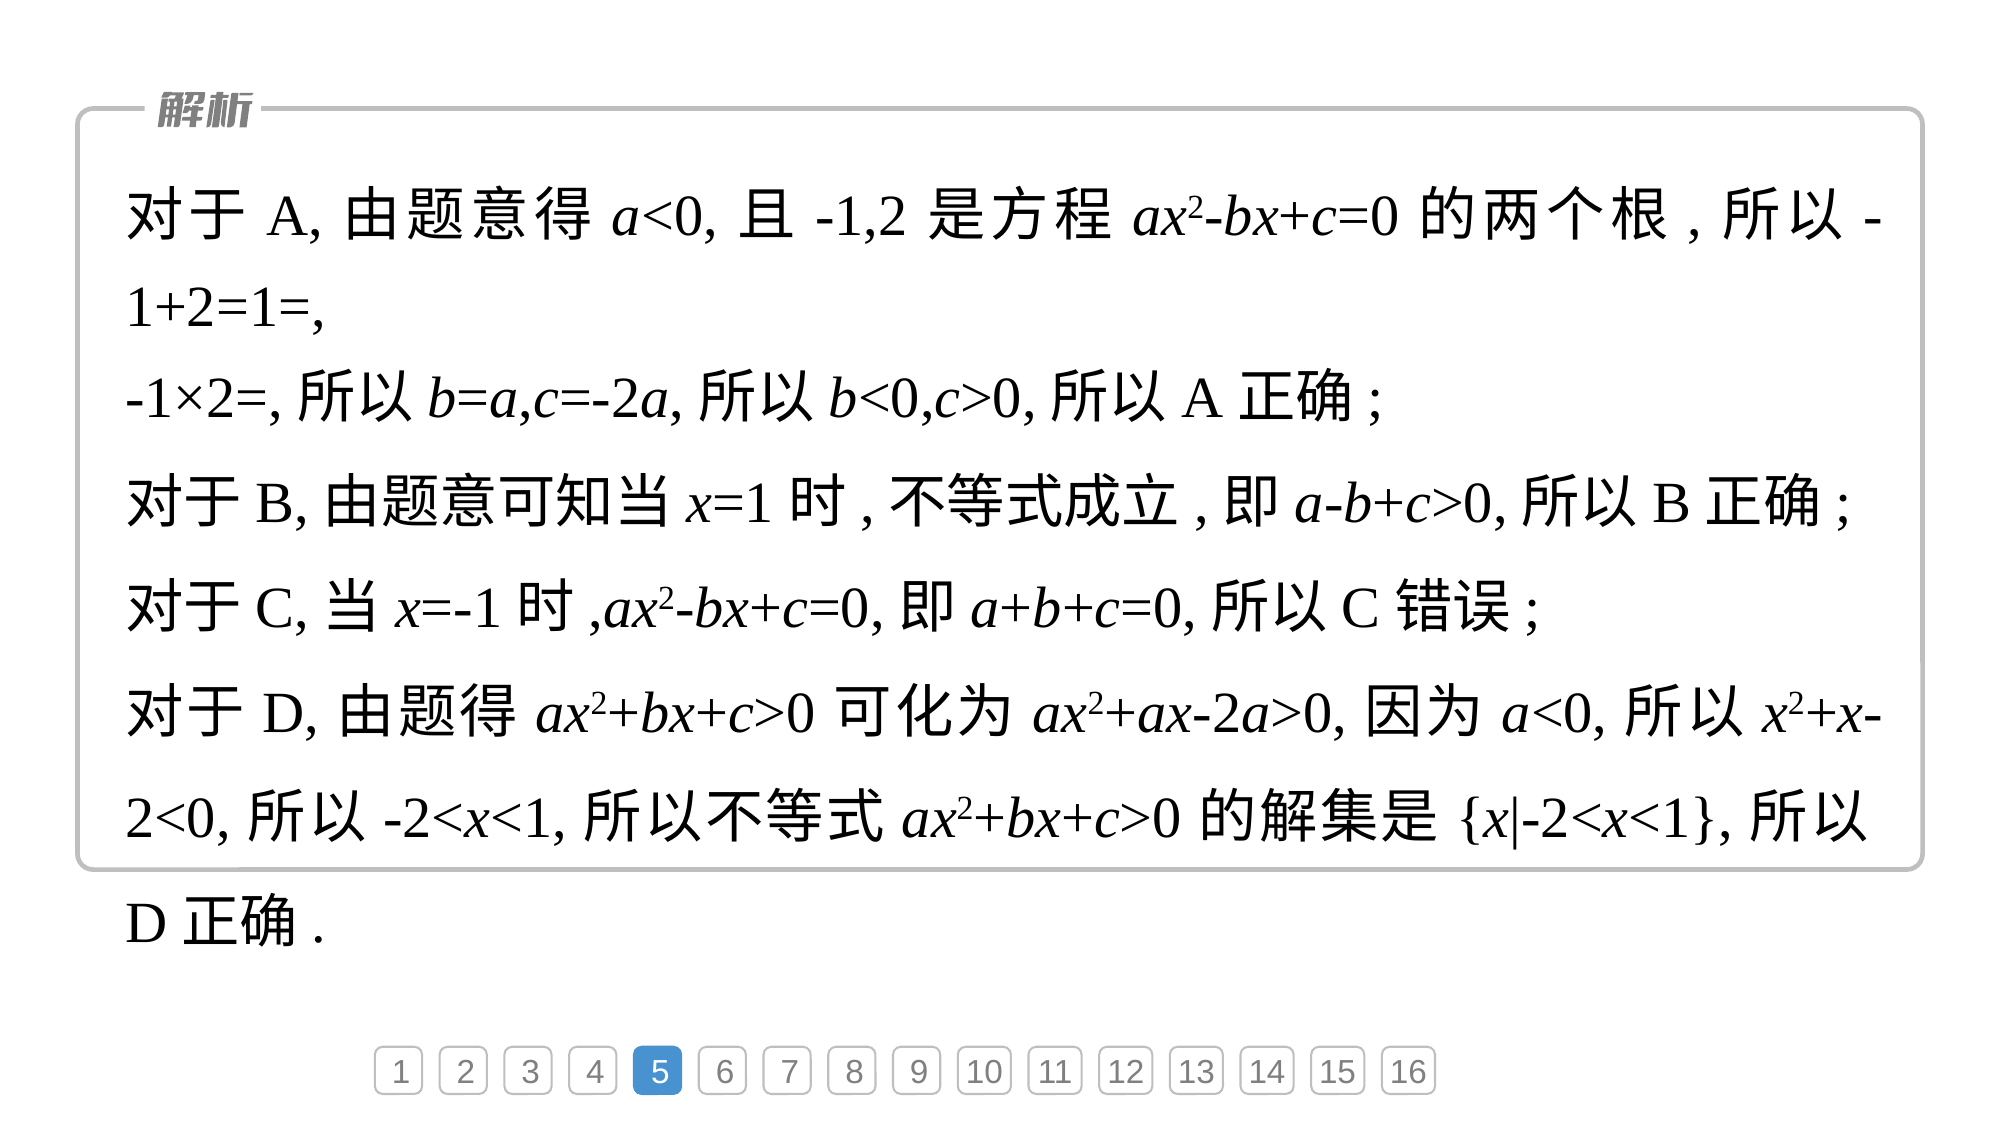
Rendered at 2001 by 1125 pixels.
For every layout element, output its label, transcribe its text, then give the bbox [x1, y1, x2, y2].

text_box 1 [373, 1045, 424, 1096]
text_box 2 [438, 1045, 488, 1096]
text_box 7 [762, 1045, 812, 1096]
text_box 13 [1168, 1045, 1225, 1096]
text_box 3 [503, 1045, 553, 1096]
text_box 14 [1239, 1045, 1295, 1096]
text_box 10 [956, 1045, 1012, 1096]
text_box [77, 89, 1923, 870]
text_box 4 [568, 1045, 618, 1096]
text_box 12 [1098, 1045, 1154, 1096]
text_box 9 [891, 1045, 942, 1096]
text_box 6 [697, 1045, 748, 1096]
text_box 5 [632, 1045, 683, 1096]
text_box 11 [1027, 1045, 1083, 1096]
text_box 16 [1380, 1045, 1437, 1096]
text_box 15 [1310, 1045, 1366, 1096]
text_box 8 [827, 1045, 877, 1096]
